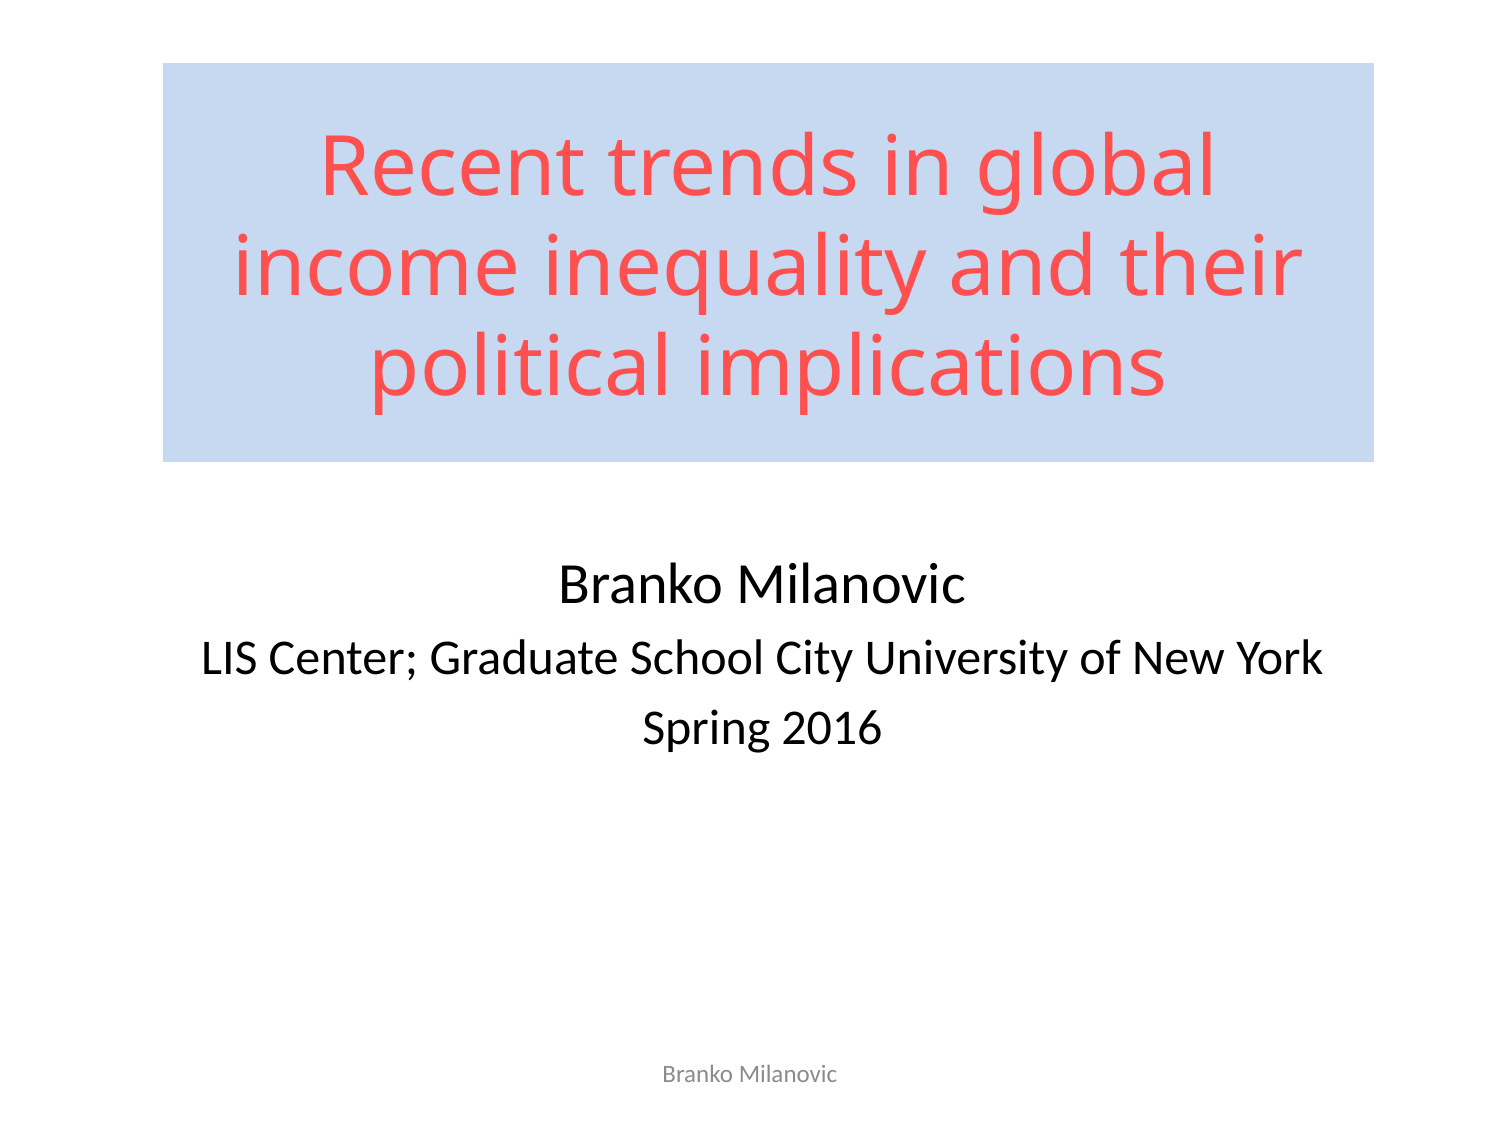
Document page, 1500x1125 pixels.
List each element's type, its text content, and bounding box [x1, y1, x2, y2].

footer Branko Milanovic [512, 1042, 988, 1103]
title Recent trends in global income inequality and their political implications [162, 62, 1375, 463]
text_box Branko Milanovic LIS Center; Graduate School City University of New York Spring 2016 [87, 537, 1438, 915]
